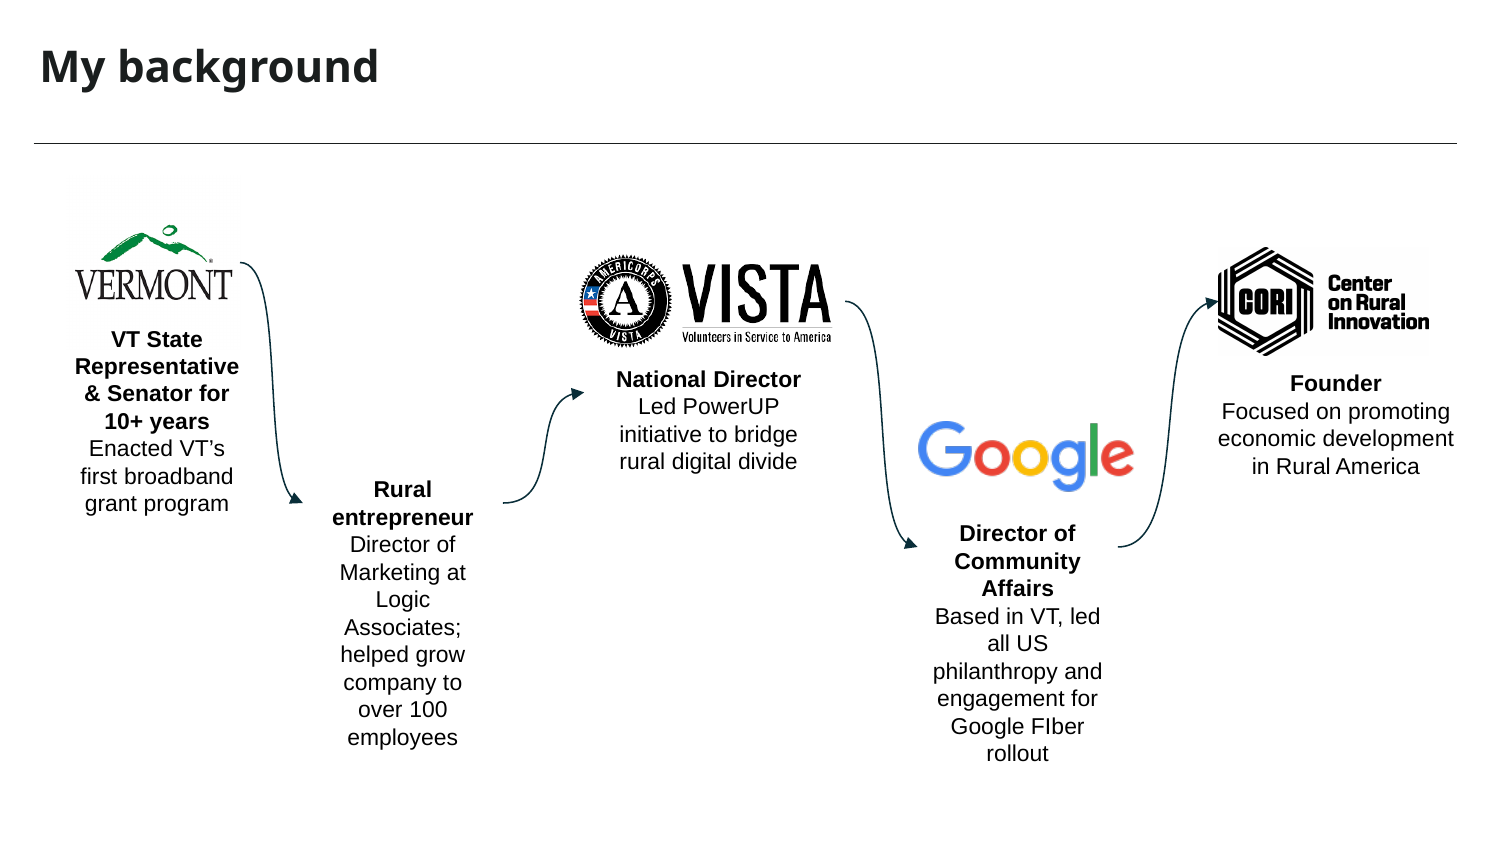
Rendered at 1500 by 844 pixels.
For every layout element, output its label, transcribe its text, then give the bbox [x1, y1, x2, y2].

picture [1218, 246, 1429, 356]
text_box VT State Representative & Senator for 10+ years Enacted VT’s first broadband grant program [56, 309, 234, 395]
text_box National Director Led PowerUP initiative to bridge rural digital divide [584, 374, 834, 436]
picture [565, 236, 845, 366]
text_box Director of Community Affairs Based in VT, led all US philanthropy and engagement for Google FIber rollout [917, 504, 1118, 590]
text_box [502, 392, 585, 504]
text_box Founder Focused on promoting economic development in Rural America [1223, 353, 1475, 440]
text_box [239, 262, 304, 504]
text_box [1117, 300, 1219, 548]
picture [65, 175, 241, 350]
text_box Rural entrepreneur Director of Marketing at Logic Associates; helped grow company to over 100 employees [302, 460, 503, 546]
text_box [843, 300, 918, 548]
title My background [33, 39, 1458, 99]
picture [917, 421, 1137, 494]
